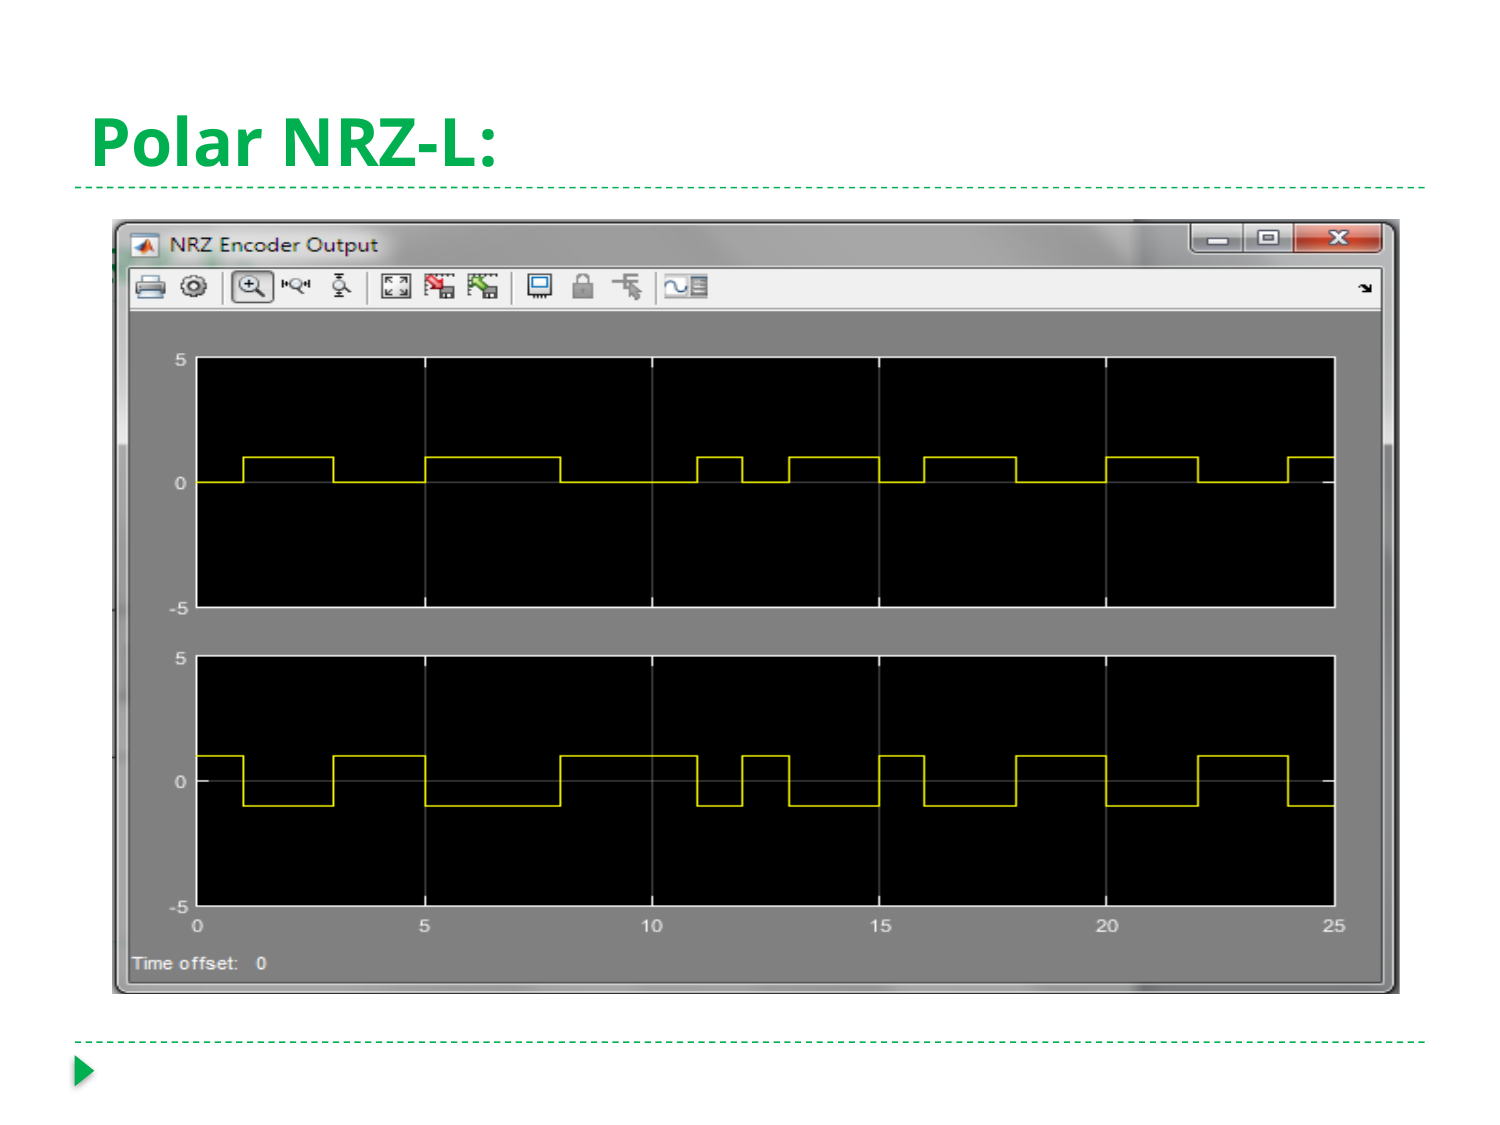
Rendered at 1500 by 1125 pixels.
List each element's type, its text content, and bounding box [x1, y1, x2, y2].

picture [111, 219, 1400, 995]
title :Polar NRZ-L [75, 24, 1425, 188]
